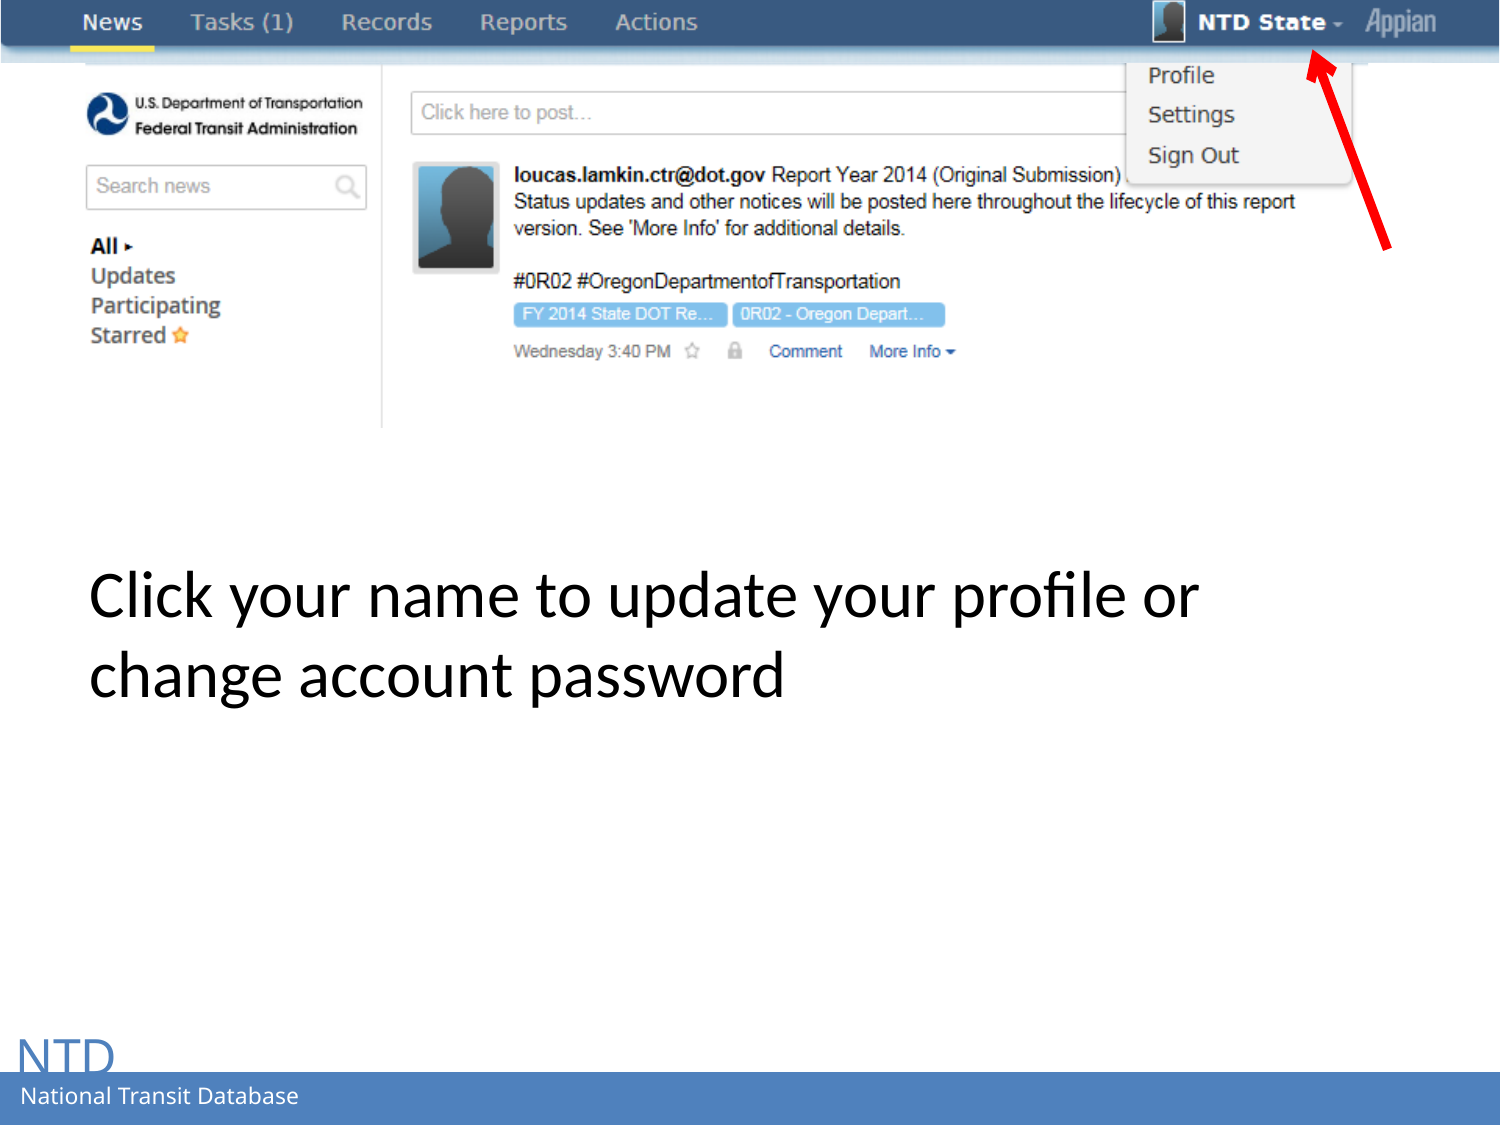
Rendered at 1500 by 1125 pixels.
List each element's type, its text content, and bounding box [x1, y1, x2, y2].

picture [0, 0, 1500, 429]
list Click your name to update your profile or change account password [75, 450, 1425, 1005]
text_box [1312, 49, 1388, 250]
